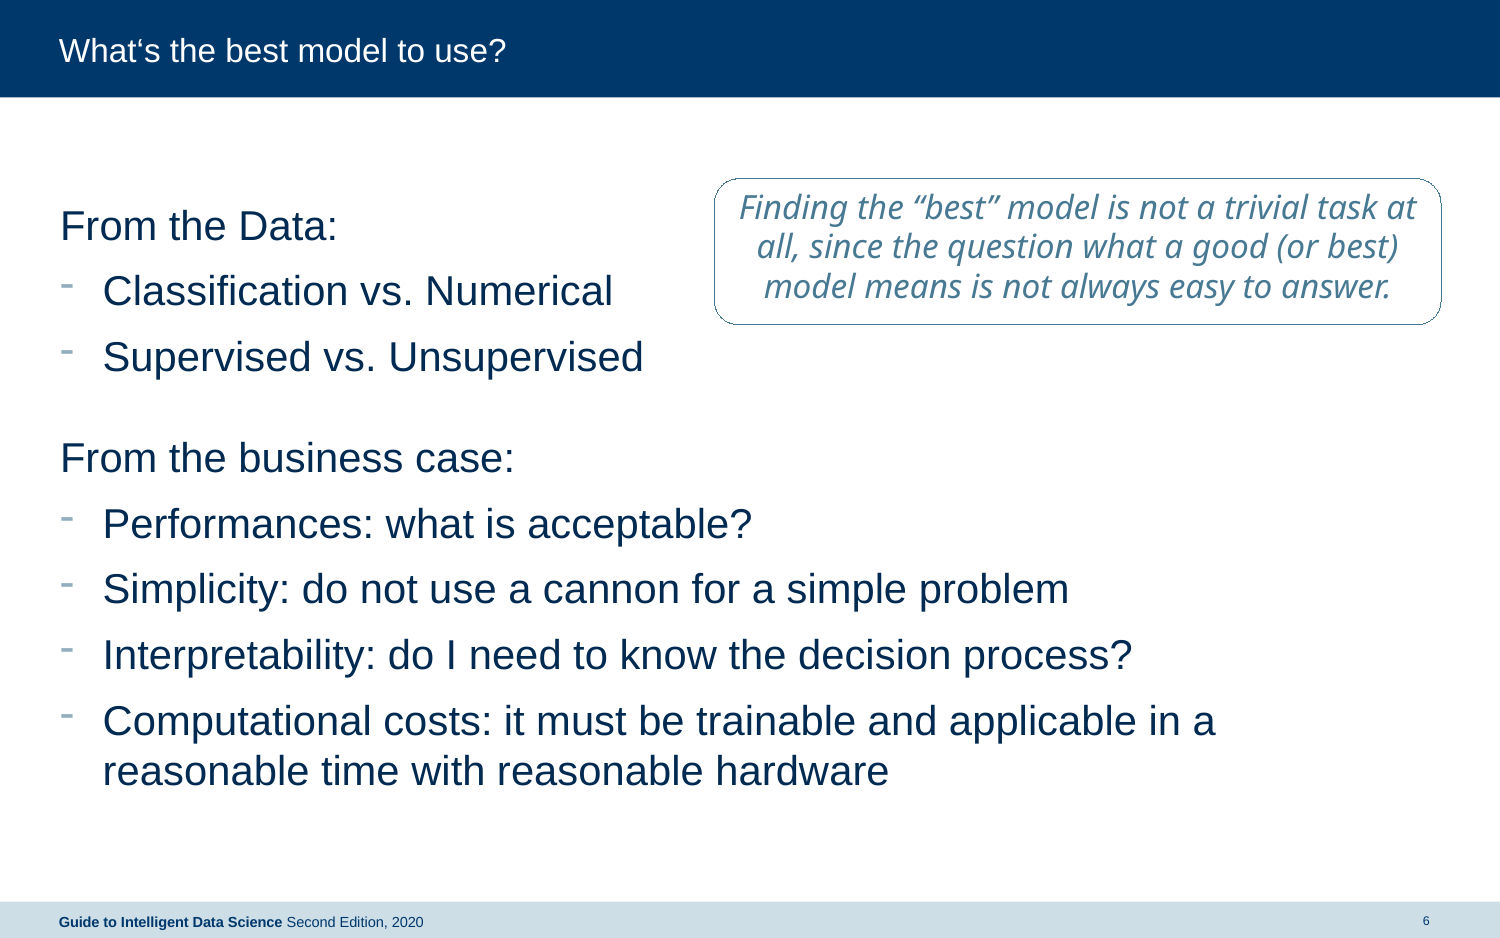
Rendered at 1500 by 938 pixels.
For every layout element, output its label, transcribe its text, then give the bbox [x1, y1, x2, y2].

slide_number 6 [1411, 900, 1442, 938]
title What‘s the best model to use? [58, 28, 1442, 70]
list From the Data: Classification vs. Numerical Supervised vs. Unsupervised From the business case: Performances: what is acceptable? Simplicity: do not use a cannon for a simple problem Interpretability: do I need to know the decision process? Computational costs: it must be trainable and applicable in a reasonable time with reasonable hardware [58, 198, 1434, 827]
text_box Finding the “best” model is not a trivial task at all, since the question what a good (or best) model means is not always easy to answer. [714, 178, 1442, 325]
